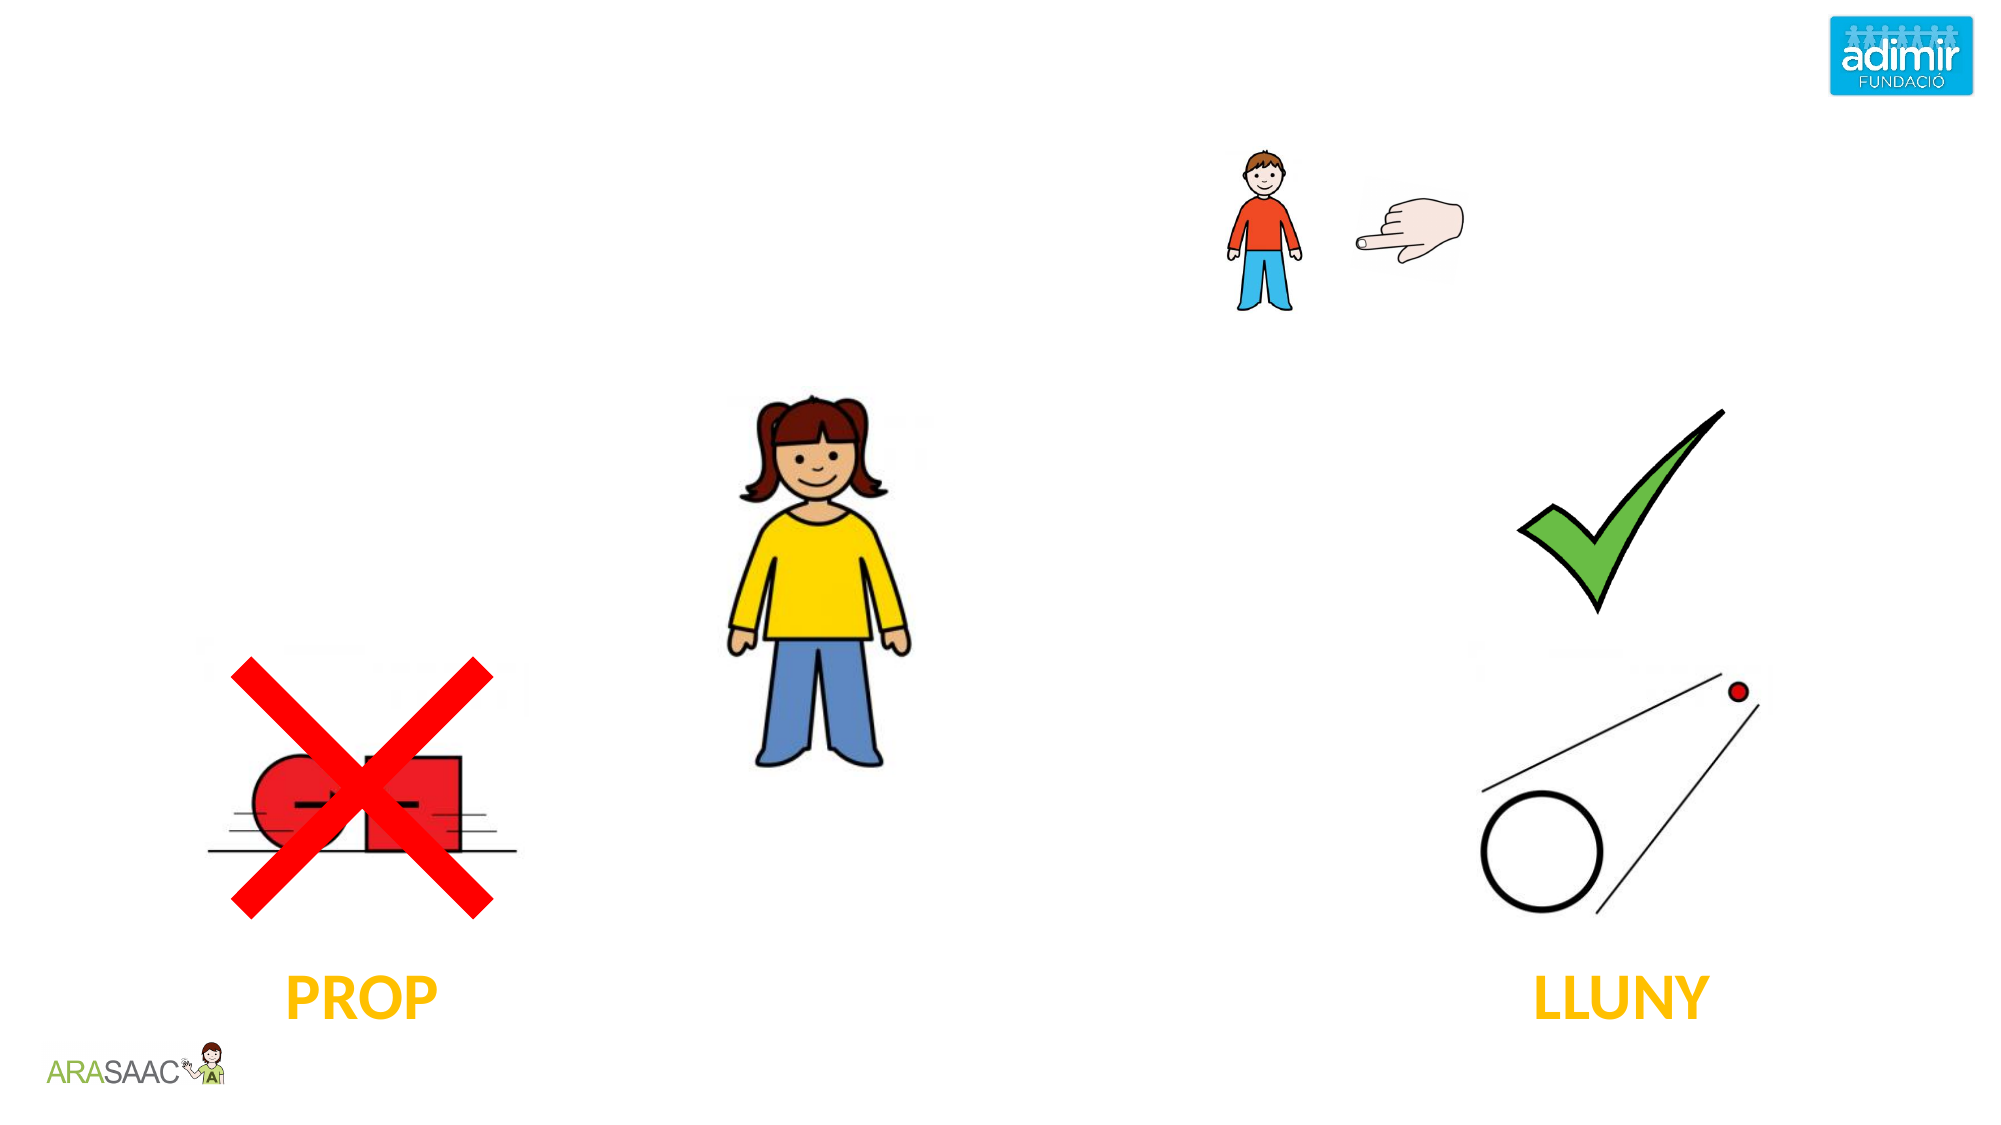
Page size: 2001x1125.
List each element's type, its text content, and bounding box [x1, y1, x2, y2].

picture [1224, 146, 1303, 315]
picture [1495, 386, 1746, 637]
text_box PROP [212, 970, 512, 1040]
picture [1350, 176, 1469, 285]
picture [41, 1041, 230, 1085]
picture [711, 386, 934, 777]
picture [1468, 641, 1773, 946]
picture [196, 637, 529, 970]
picture [1828, 14, 1975, 98]
text_box LLUNY [1472, 946, 1773, 1040]
